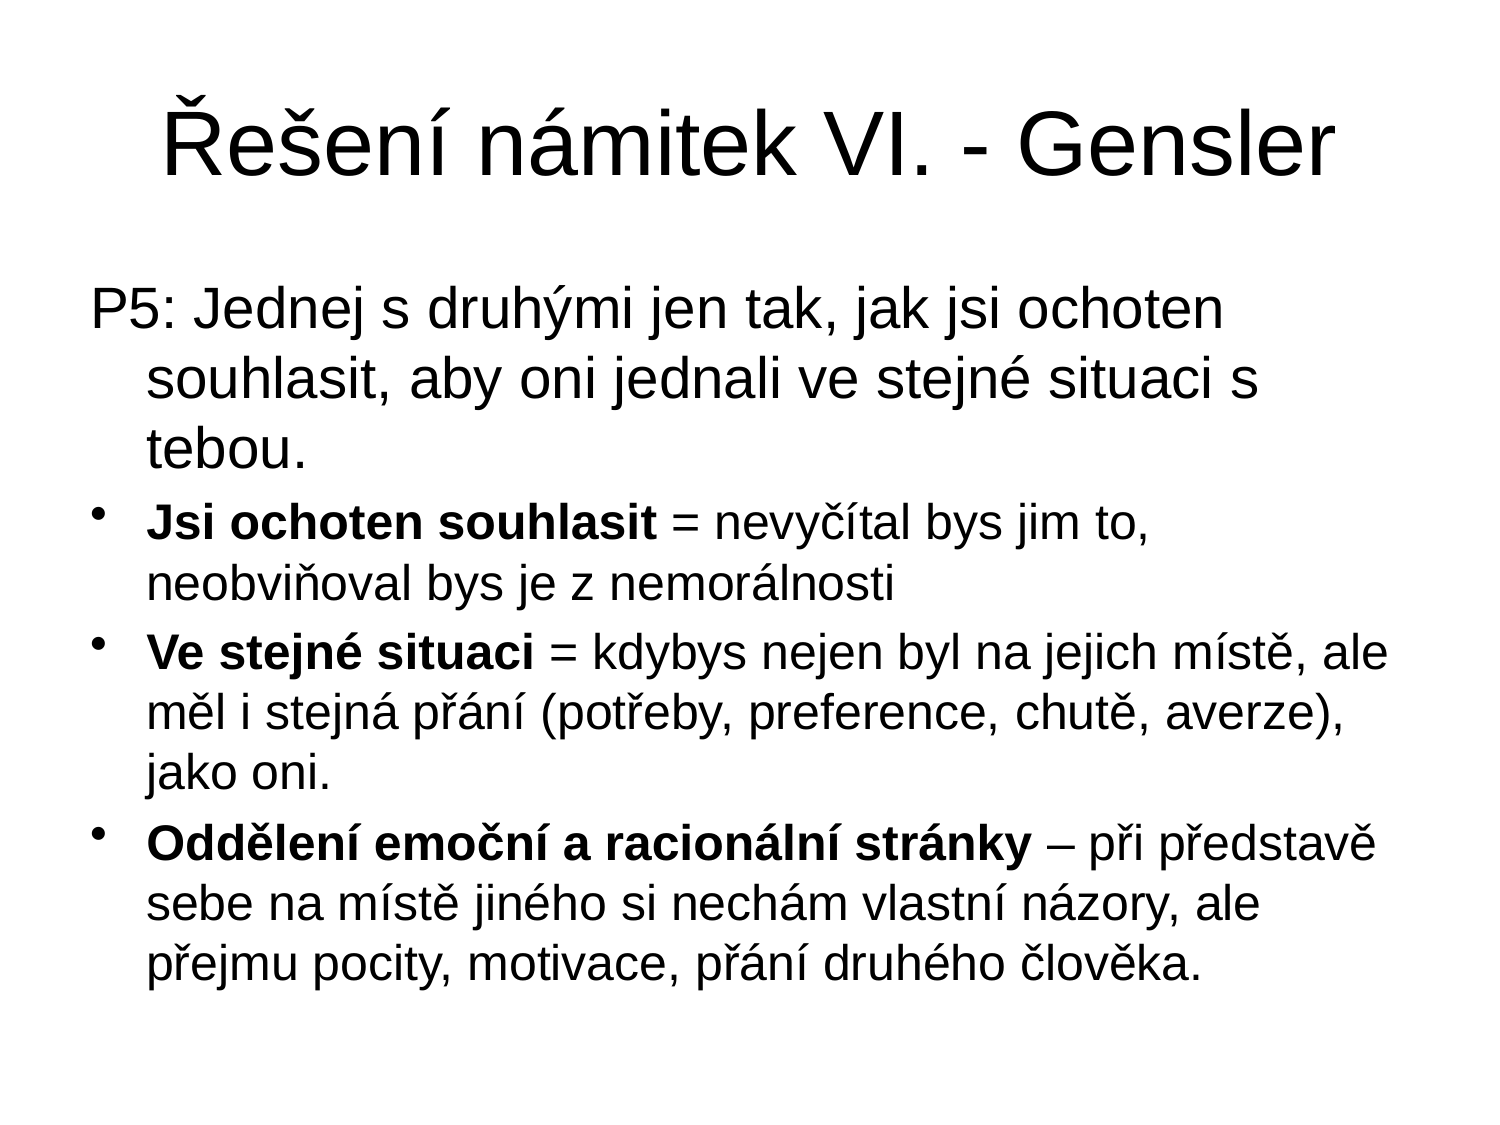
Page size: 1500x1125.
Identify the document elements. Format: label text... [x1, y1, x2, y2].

title Řešení námitek VI. - Gensler [75, 45, 1425, 233]
list P5: Jednej s druhými jen tak, jak jsi ochoten souhlasit, aby oni jednali ve stejné situaci s tebou. Jsi ochoten souhlasit = nevyčítal bys jim to, neobviňoval bys je z nemorálnosti Ve stejné situaci = kdybys nejen byl na jejich místě, ale měl i stejná přání (potřeby, preference, chutě, averze), jako oni. Oddělení emoční a racionální stránky – při představě sebe na místě jiného si nechám vlastní názory, ale přejmu pocity, motivace, přání druhého člověka. [75, 262, 1425, 1035]
